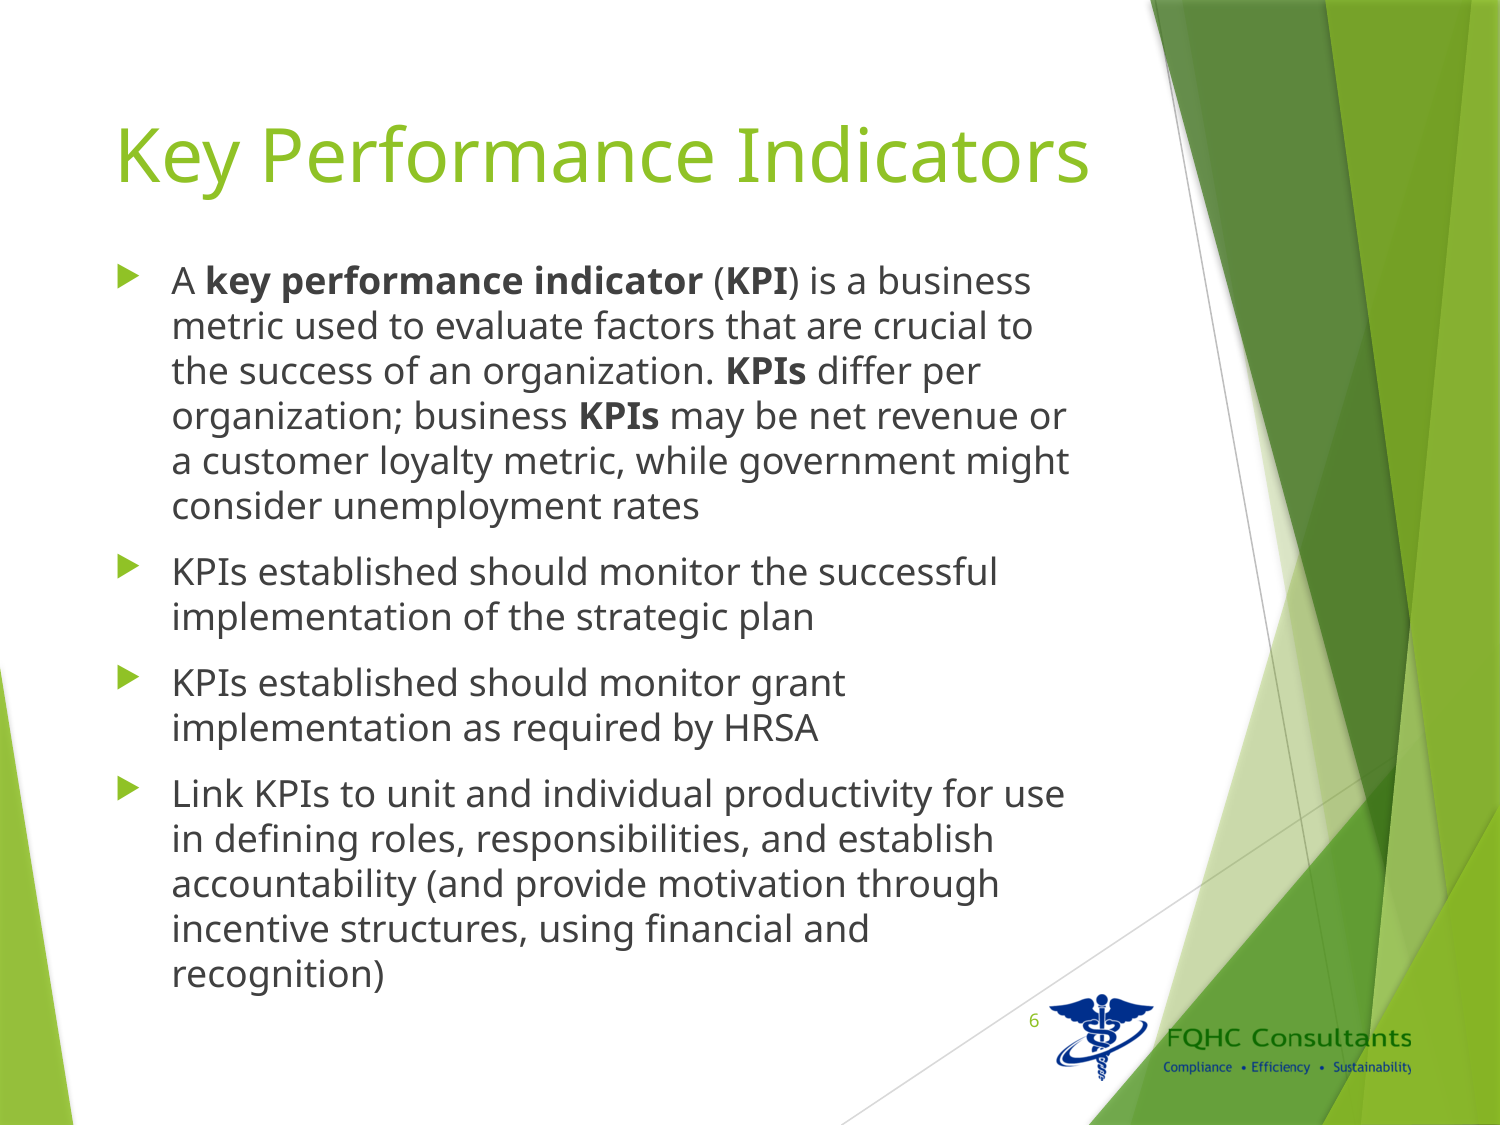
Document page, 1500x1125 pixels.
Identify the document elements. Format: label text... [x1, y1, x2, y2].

picture [1049, 993, 1412, 1082]
title Key Performance Indicators [99, 99, 1142, 317]
slide_number 6 [970, 991, 1055, 1051]
list A key performance indicator (KPI) is a business metric used to evaluate factors that are crucial to the success of an organization. KPIs differ per organization; business KPIs may be net revenue or a customer loyalty metric, while government might consider unemployment rates KPIs established should monitor the successful implementation of the strategic plan KPIs established should monitor grant implementation as required by HRSA Link KPIs to unit and individual productivity for use in defining roles, responsibilities, and establish accountability (and provide motivation through incentive structures, using financial and recognition) [99, 249, 1100, 1063]
